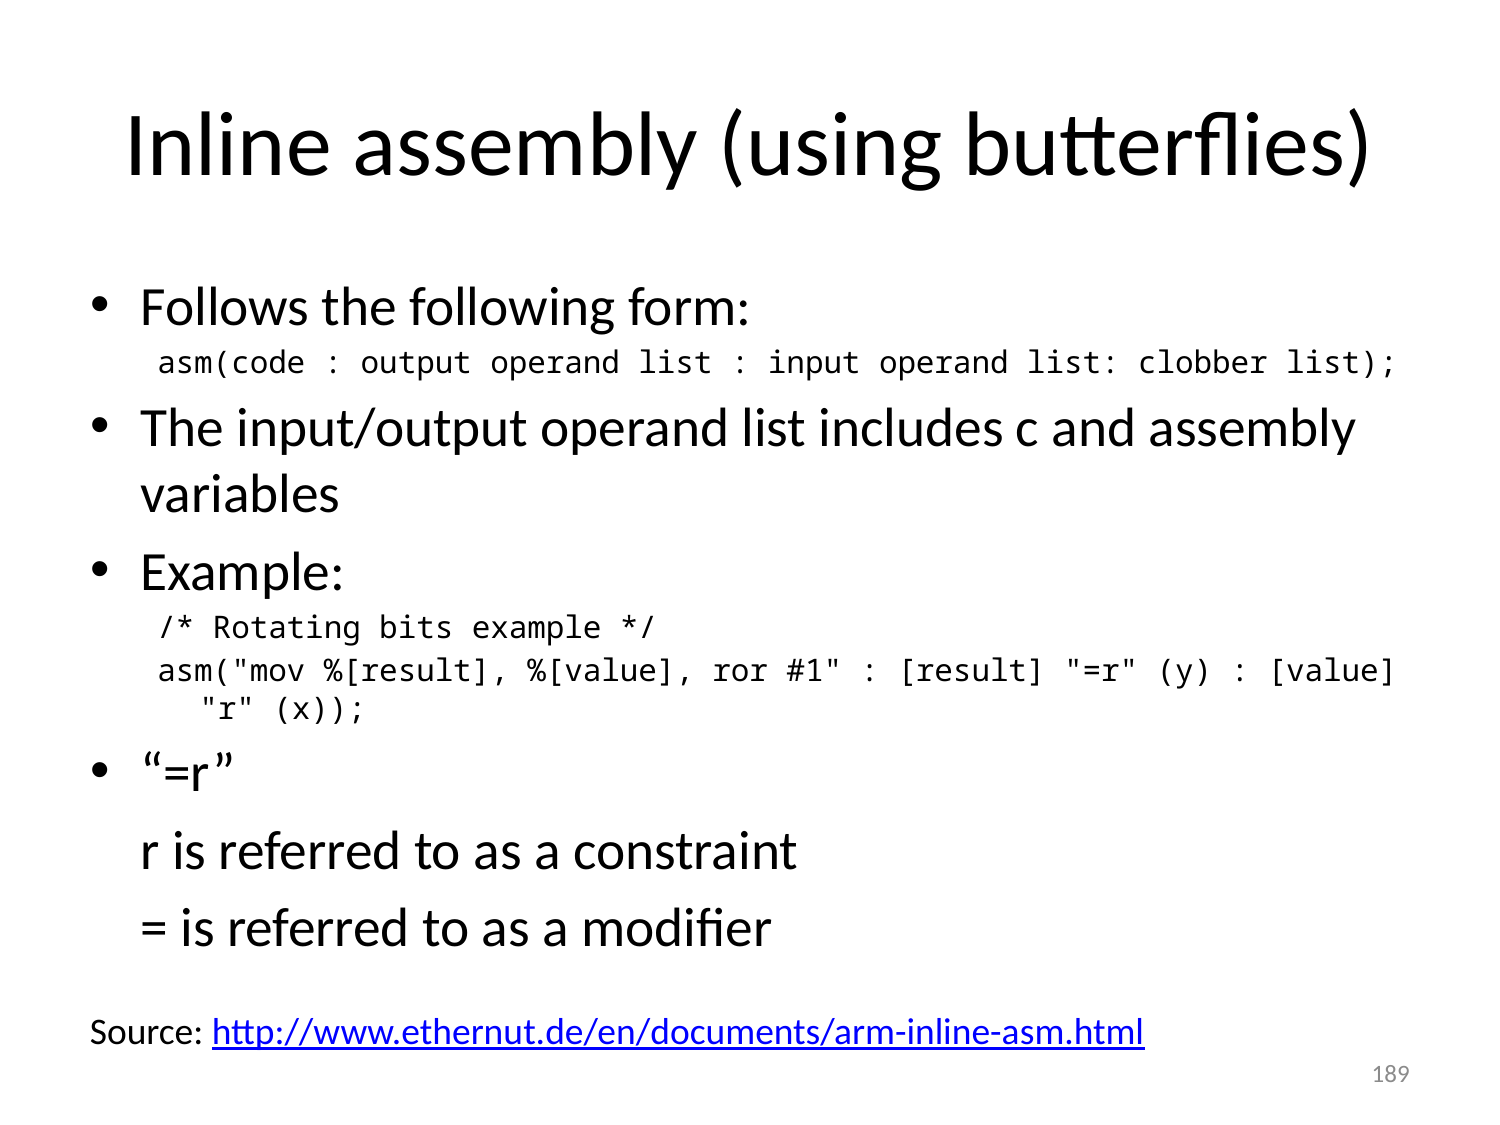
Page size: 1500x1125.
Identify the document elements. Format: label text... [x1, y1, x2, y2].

text_box Source: http://www.ethernut.de/en/documents/arm-inline-asm.html [74, 999, 1425, 1060]
list Follows the following form: asm(code : output operand list : input operand list: clobber list); The input/output operand list includes c and assembly variables Example: /* Rotating bits example */ asm("mov %[result], %[value], ror #1" : [result] "=r" (y) : [value] "r" (x)); “=r” r is referred to as a constraint = is referred to as a modifier [75, 262, 1425, 999]
slide_number 189 [1074, 1042, 1425, 1103]
title Inline assembly (using butterflies) [75, 45, 1425, 233]
